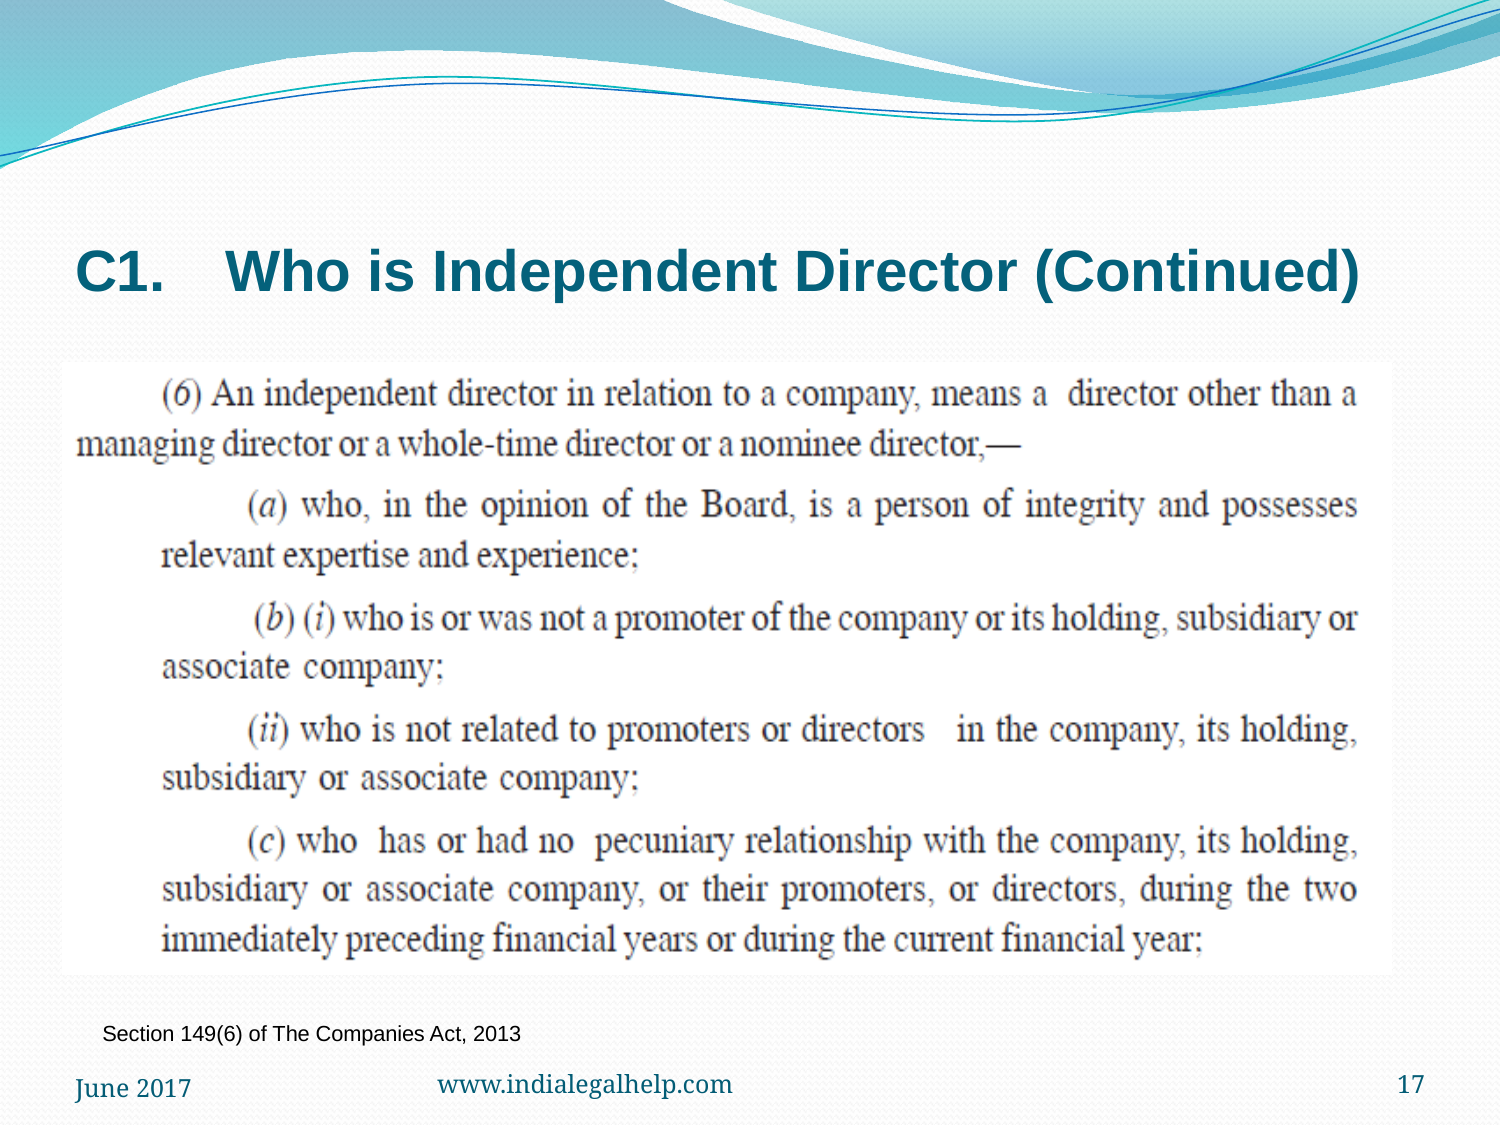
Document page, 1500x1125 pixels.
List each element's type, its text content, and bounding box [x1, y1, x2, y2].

picture [62, 362, 1392, 976]
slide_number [75, 1042, 425, 1103]
text_box Section 149(6) of The Companies Act, 2013 [87, 1012, 1400, 1054]
footer www.indialegalhelp.com [437, 1054, 988, 1103]
slide_number 17 [1299, 1042, 1425, 1103]
title C1. Who is Independent Director (Continued) [75, 115, 1425, 303]
